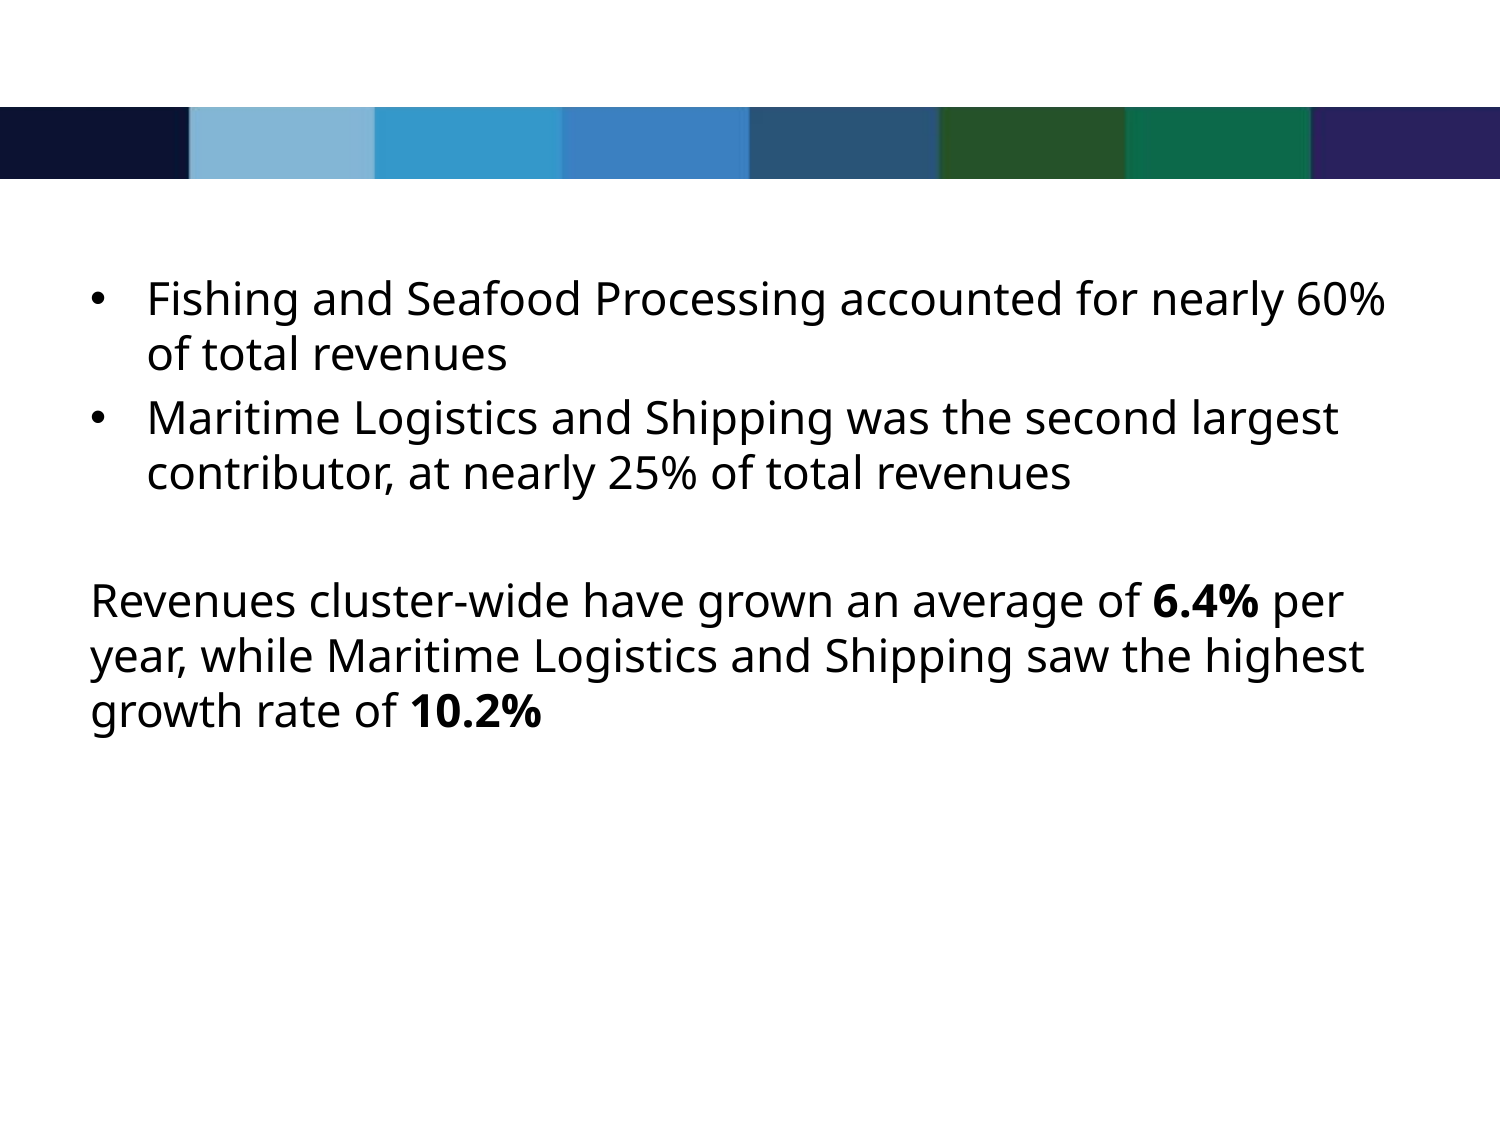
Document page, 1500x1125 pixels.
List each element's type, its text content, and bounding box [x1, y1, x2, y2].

picture [0, 107, 1500, 179]
list Fishing and Seafood Processing accounted for nearly 60% of total revenues Maritime Logistics and Shipping was the second largest contributor, at nearly 25% of total revenues Revenues cluster-wide have grown an average of 6.4% per year, while Maritime Logistics and Shipping saw the highest growth rate of 10.2% [75, 262, 1425, 1005]
